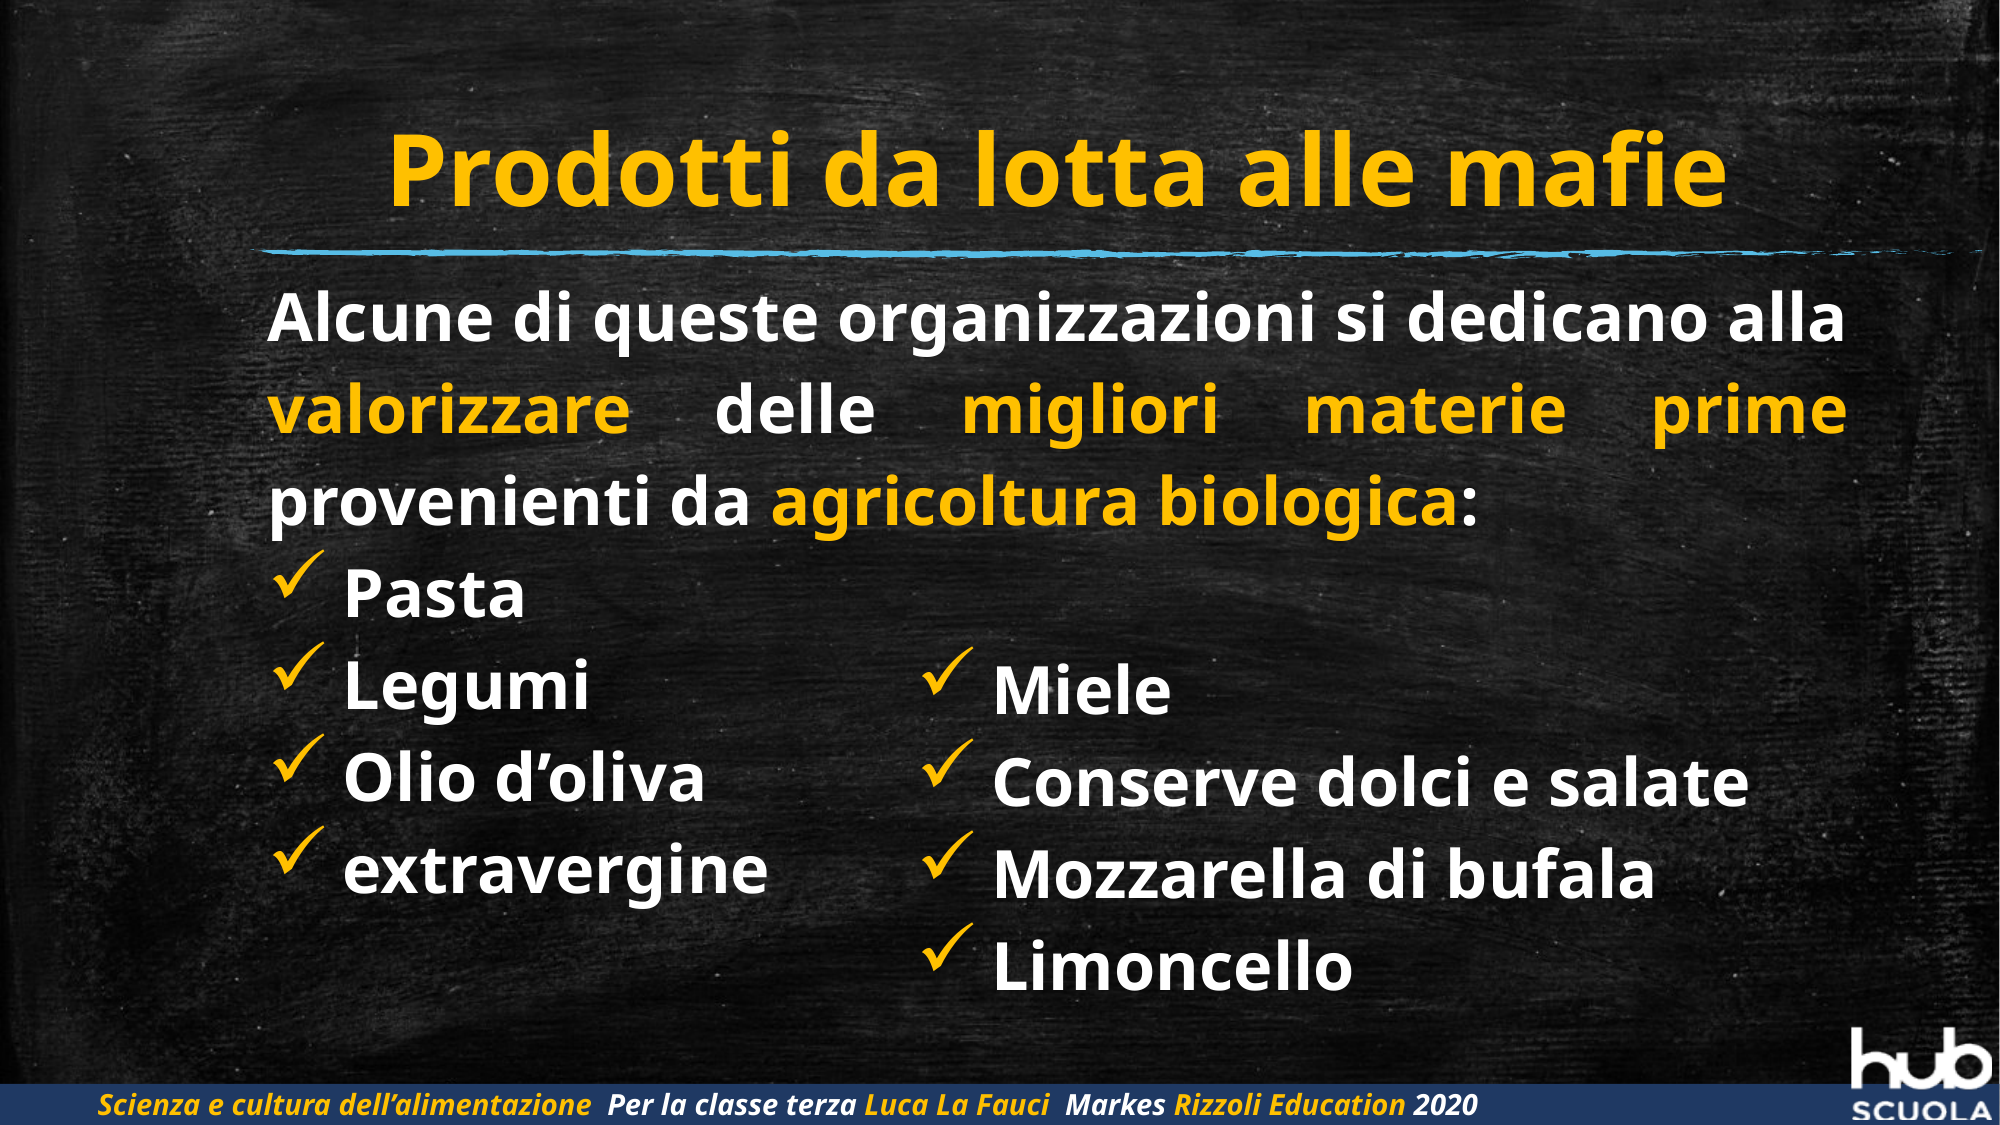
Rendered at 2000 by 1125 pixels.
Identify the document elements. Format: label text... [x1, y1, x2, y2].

text_box Alcune di queste organizzazioni si dedicano alla valorizzare delle migliori materie prime provenienti da agricoltura biologica: Pasta Legumi Olio d’oliva extravergine [252, 255, 1864, 914]
picture [1851, 1026, 1992, 1120]
text_box Miele Conserve dolci e salate Mozzarella di bufala Limoncello [901, 628, 1941, 1011]
text_box Scienza e cultura dell’alimentazione Per la classe terza Luca La Fauci Markes Rizzoli Education 2020 [0, 1083, 2000, 1125]
text_box Prodotti da lotta alle mafie [370, 81, 1747, 234]
